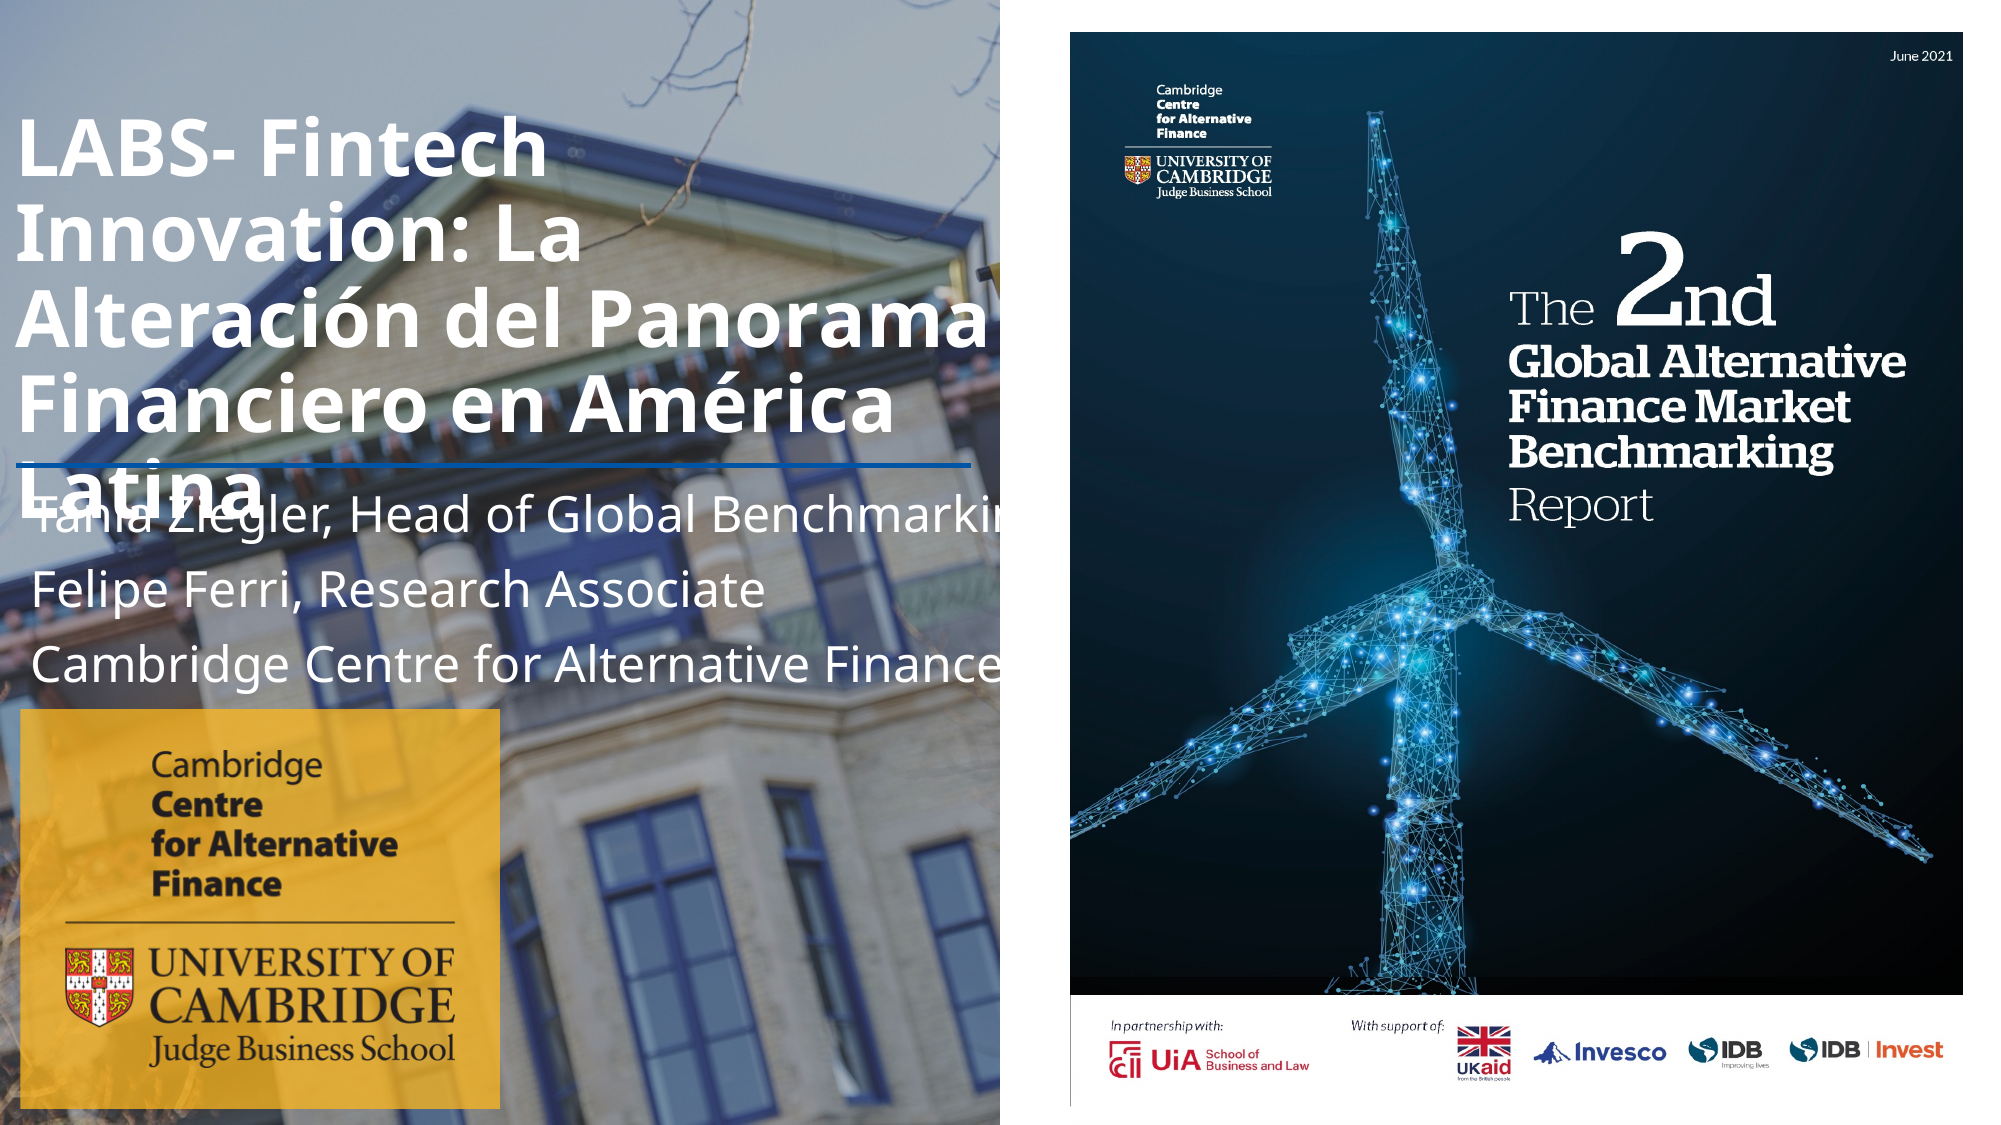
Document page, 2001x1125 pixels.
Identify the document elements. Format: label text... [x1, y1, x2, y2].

text_box LABS- Fintech Innovation: La Alteración del Panorama Financiero en América Latina [0, 100, 1012, 469]
text_box Tania Ziegler, Head of Global Benchmarking Felipe Ferri, Research Associate Cambridge Centre for Alternative Finance [15, 481, 1070, 624]
picture [65, 750, 455, 1068]
picture [1070, 32, 1963, 1125]
